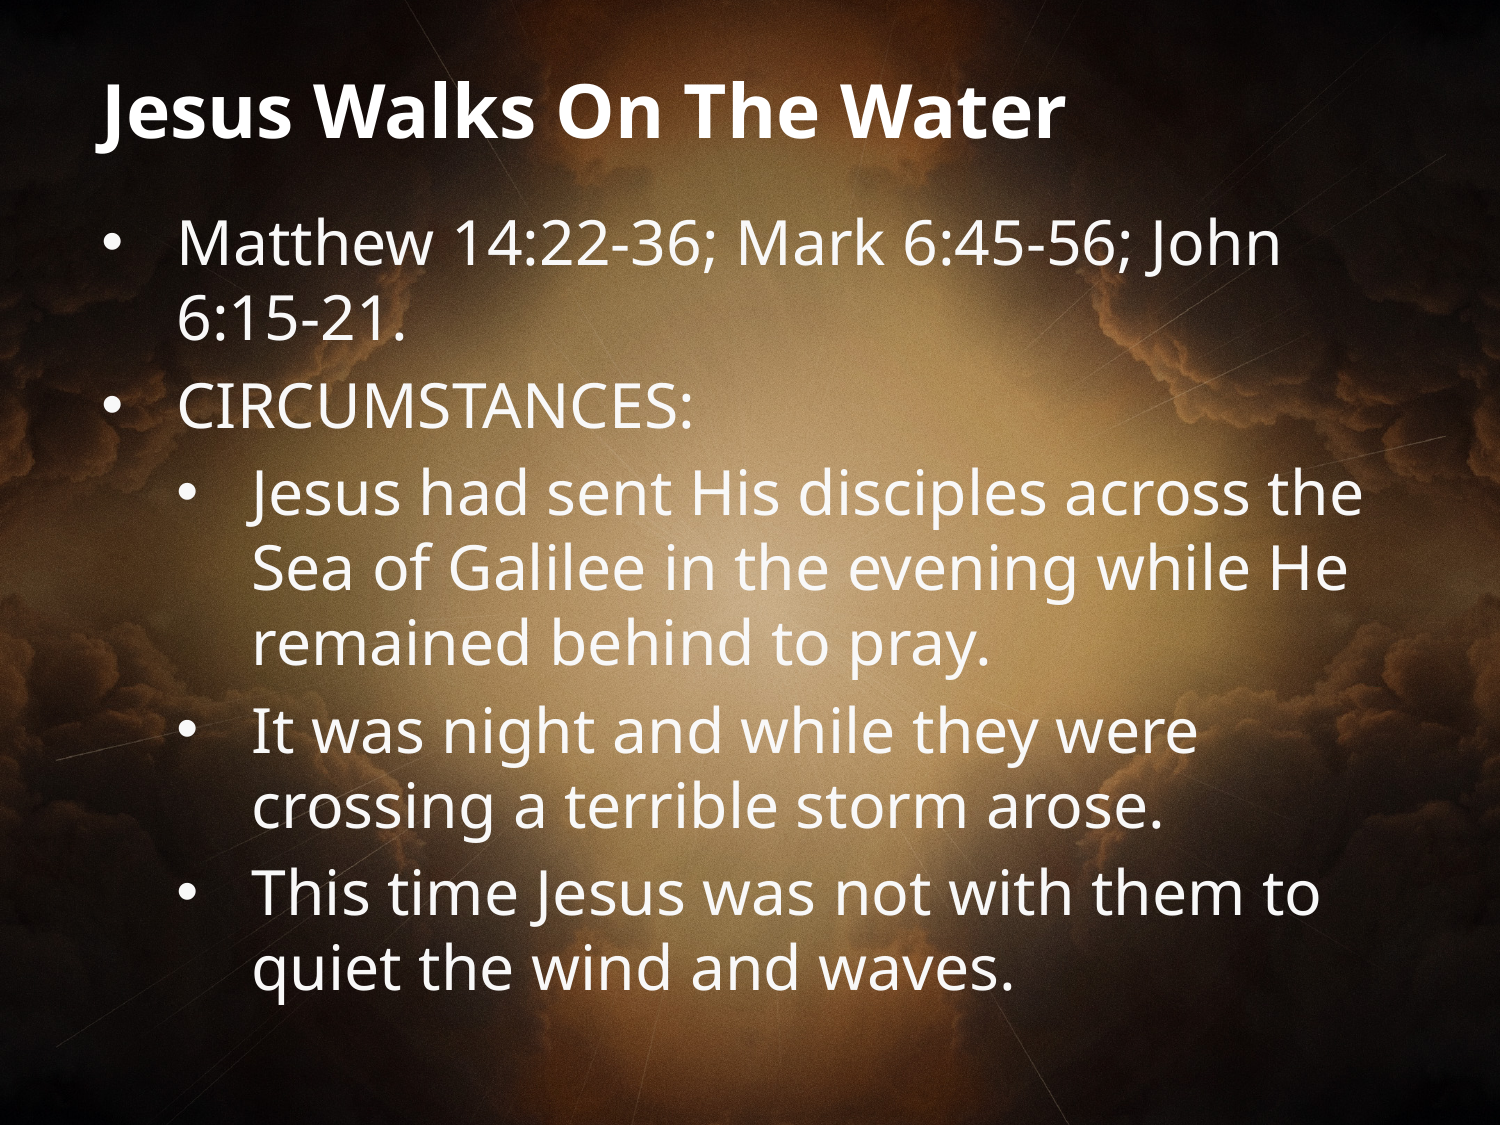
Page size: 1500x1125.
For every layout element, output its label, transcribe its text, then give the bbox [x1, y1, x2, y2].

list Matthew 14:22-36; Mark 6:45-56; John 6:15-21. CIRCUMSTANCES: Jesus had sent His disciples across the Sea of Galilee in the evening while He remained behind to pray. It was night and while they were crossing a terrible storm arose. This time Jesus was not with them to quiet the wind and waves. [86, 161, 1425, 1045]
text_box Jesus Walks On The Water [86, 55, 1425, 161]
picture [0, 0, 1500, 1125]
